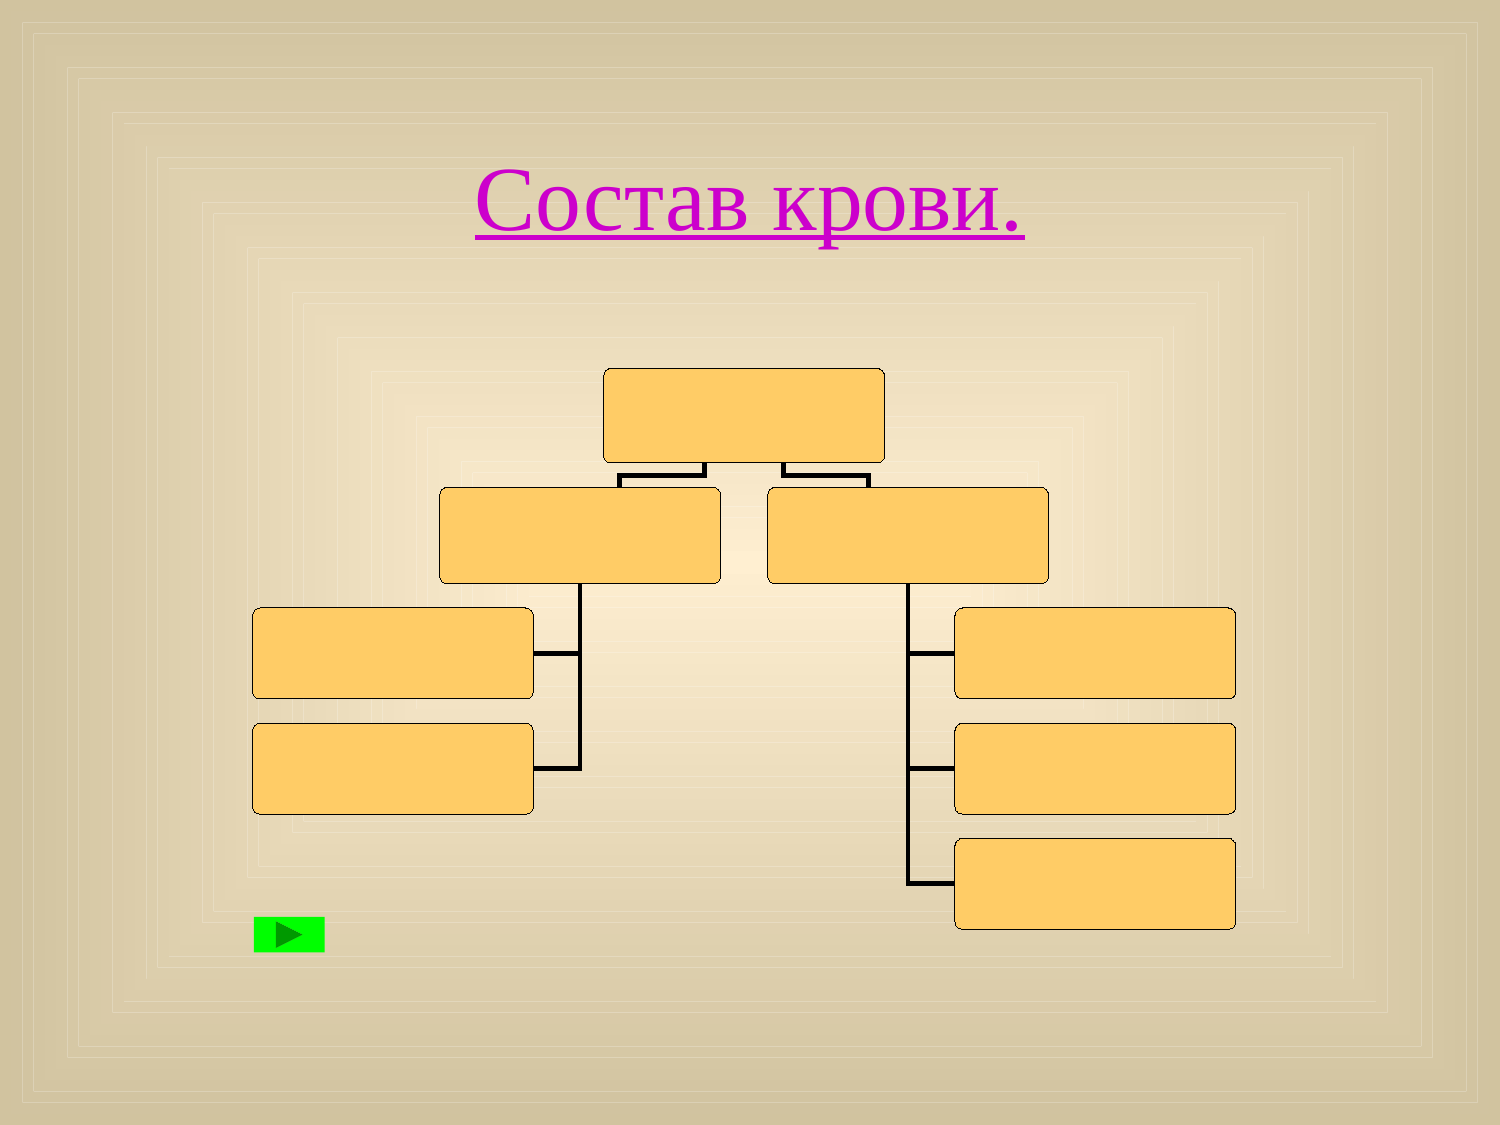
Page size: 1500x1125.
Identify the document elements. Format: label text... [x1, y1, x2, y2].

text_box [111, 255, 1377, 933]
text_box [253, 941, 325, 953]
title Состав крови. [112, 99, 1388, 288]
